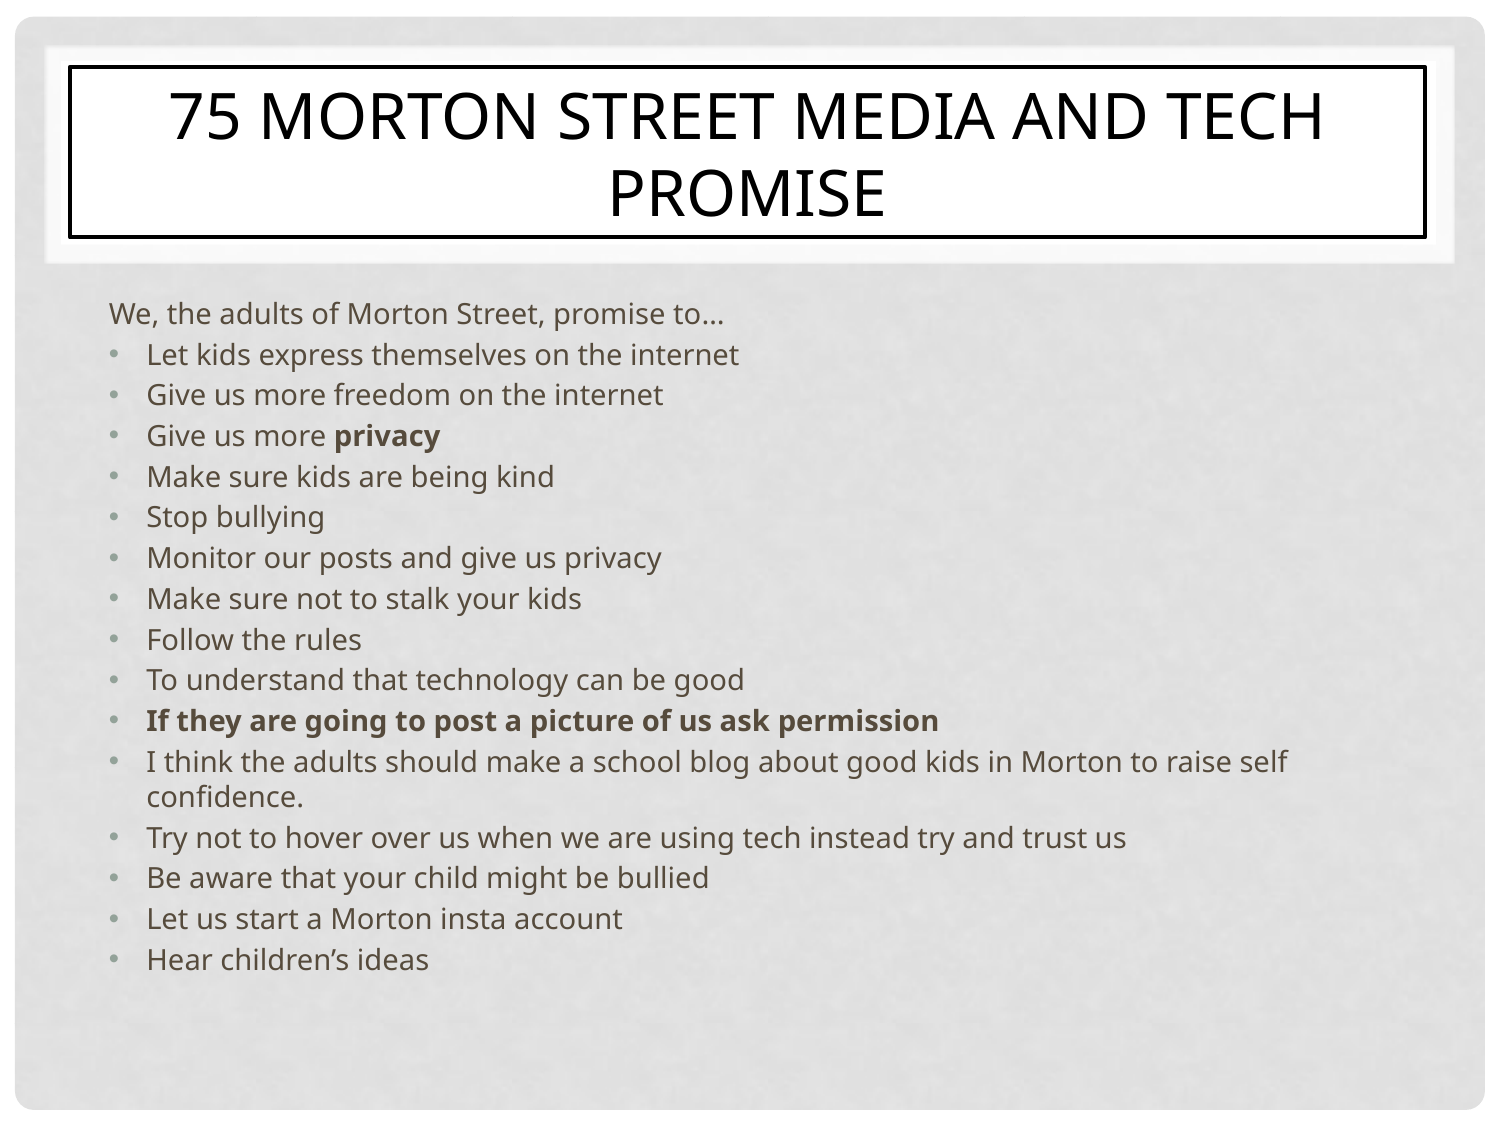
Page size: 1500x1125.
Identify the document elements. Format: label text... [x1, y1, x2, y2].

title 75 MORTON STREET MEDIA AND TECH PROMISE [68, 65, 1427, 239]
list We, the adults of Morton Street, promise to… Let kids express themselves on the internet Give us more freedom on the internet Give us more privacy Make sure kids are being kind Stop bullying Monitor our posts and give us privacy Make sure not to stalk your kids Follow the rules To understand that technology can be good If they are going to post a picture of us ask permission I think the adults should make a school blog about good kids in Morton to raise self confidence. Try not to hover over us when we are using tech instead try and trust us Be aware that your child might be bullied Let us start a Morton insta account Hear children’s ideas [75, 287, 1425, 1005]
